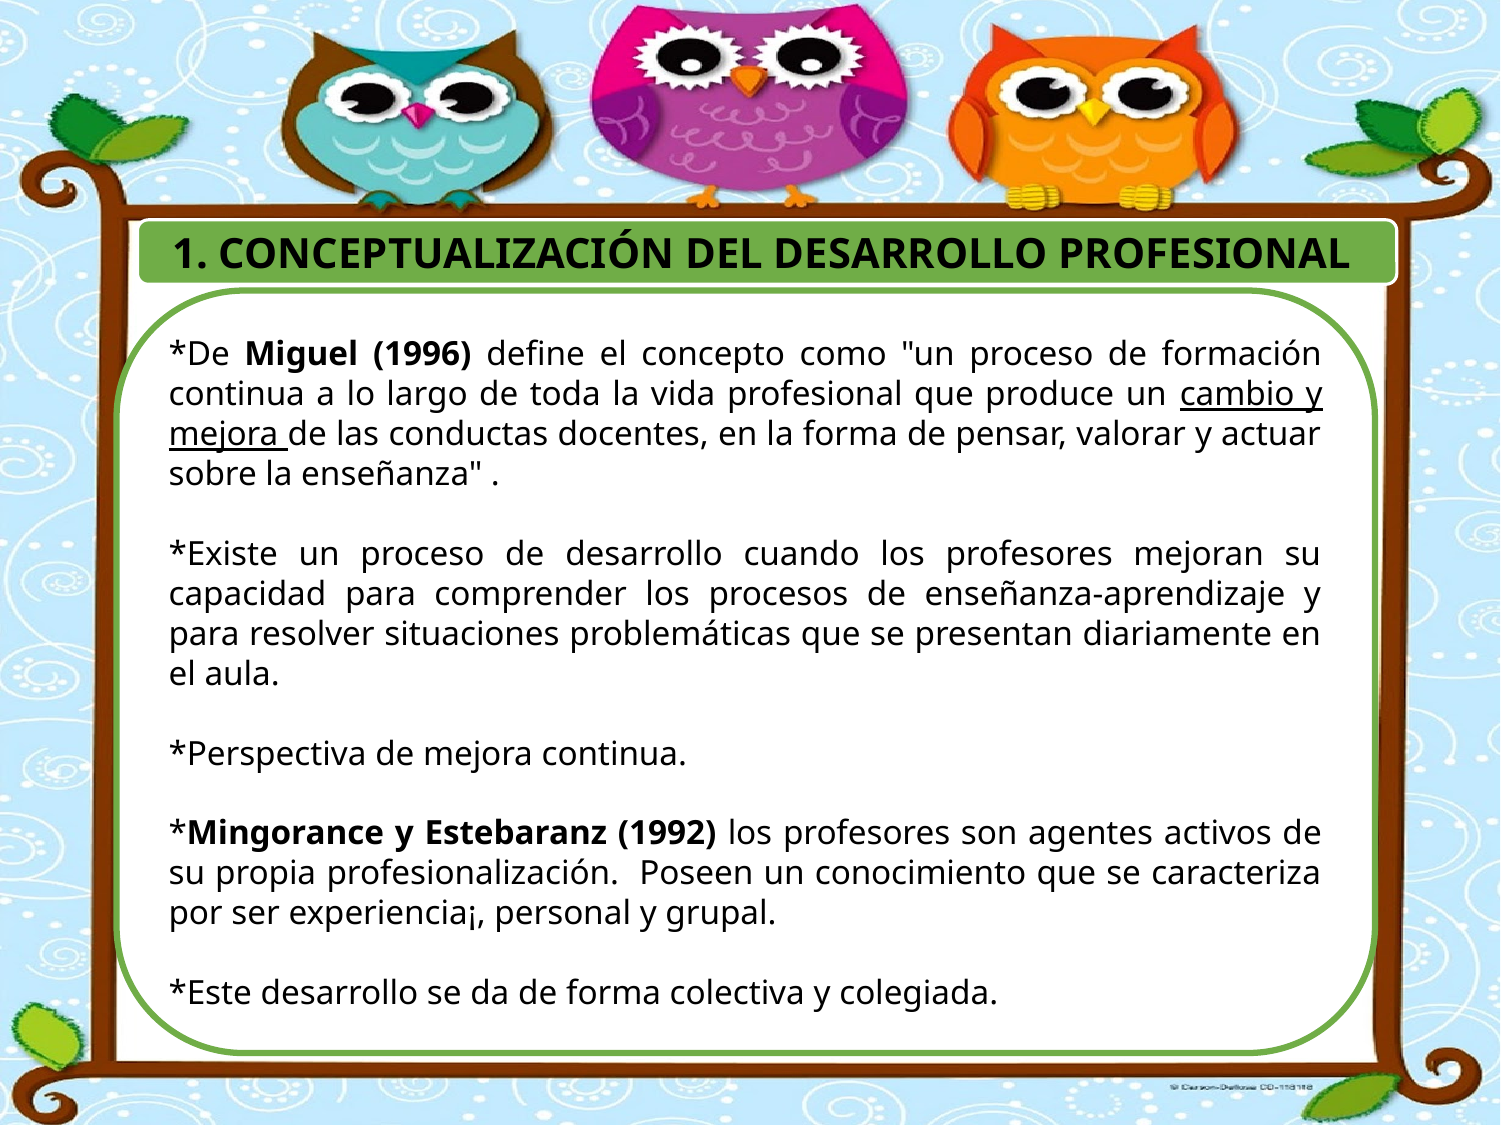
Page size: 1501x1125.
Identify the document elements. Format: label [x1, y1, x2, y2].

text_box [116, 219, 1397, 1054]
picture [0, 0, 1501, 1125]
